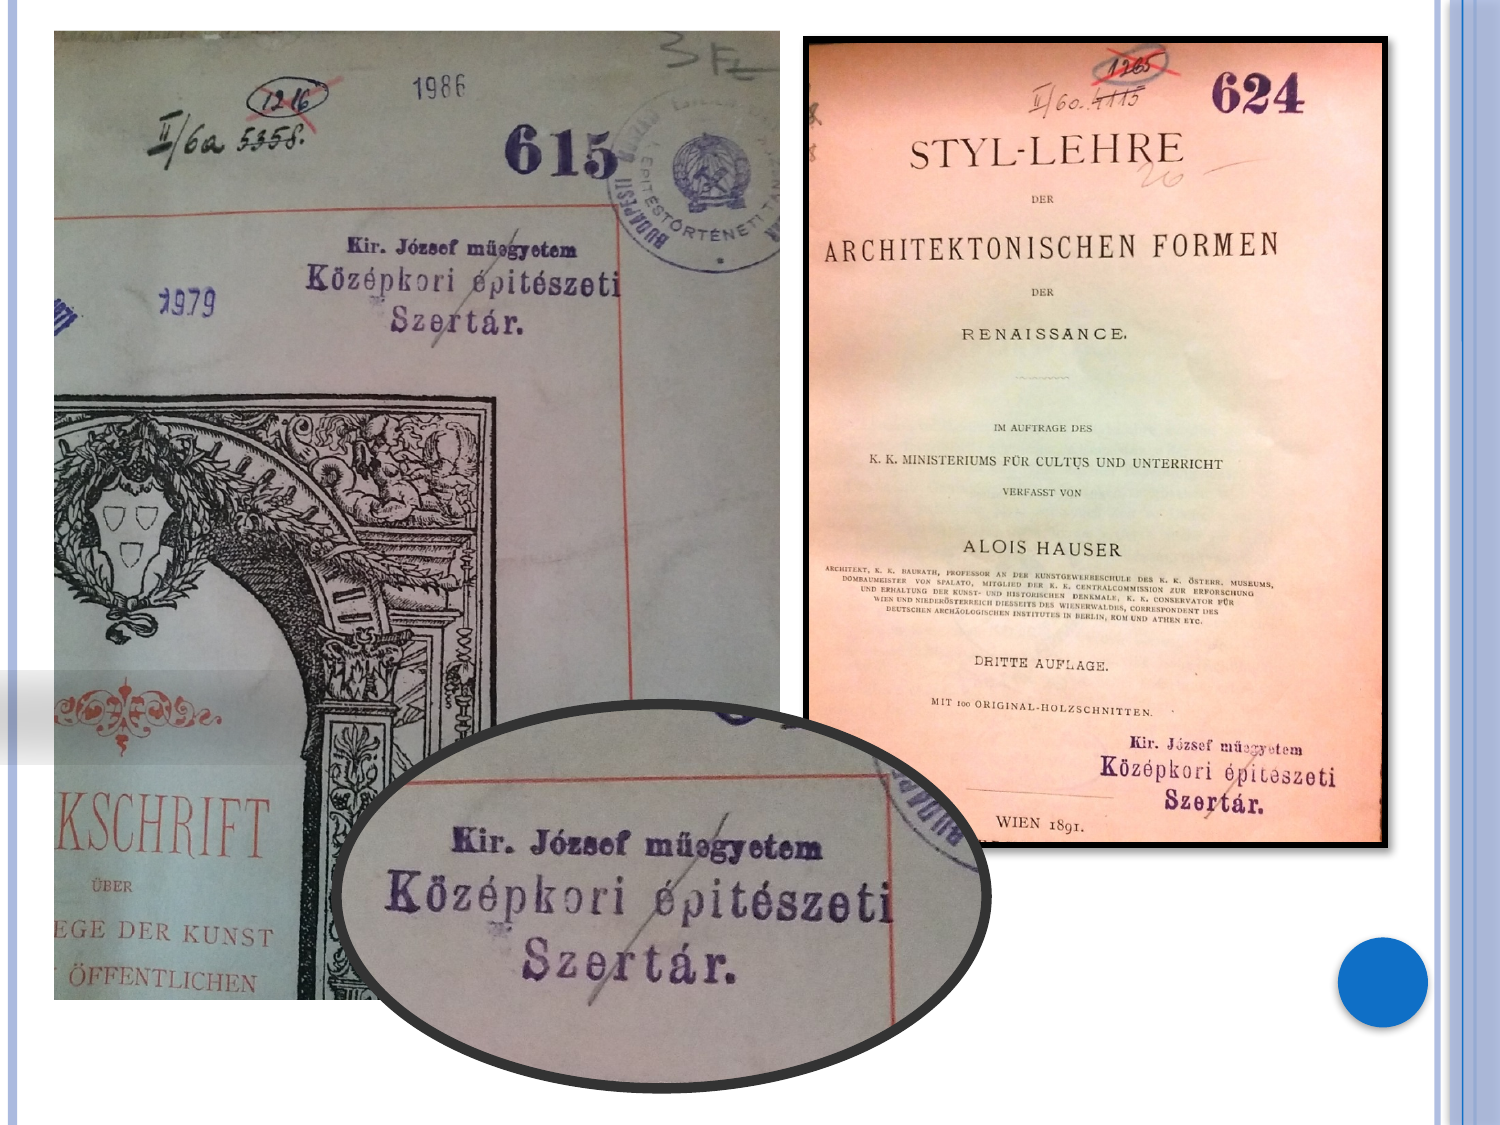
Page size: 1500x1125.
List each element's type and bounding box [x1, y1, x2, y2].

picture [0, 32, 988, 1089]
list [808, 42, 1383, 843]
